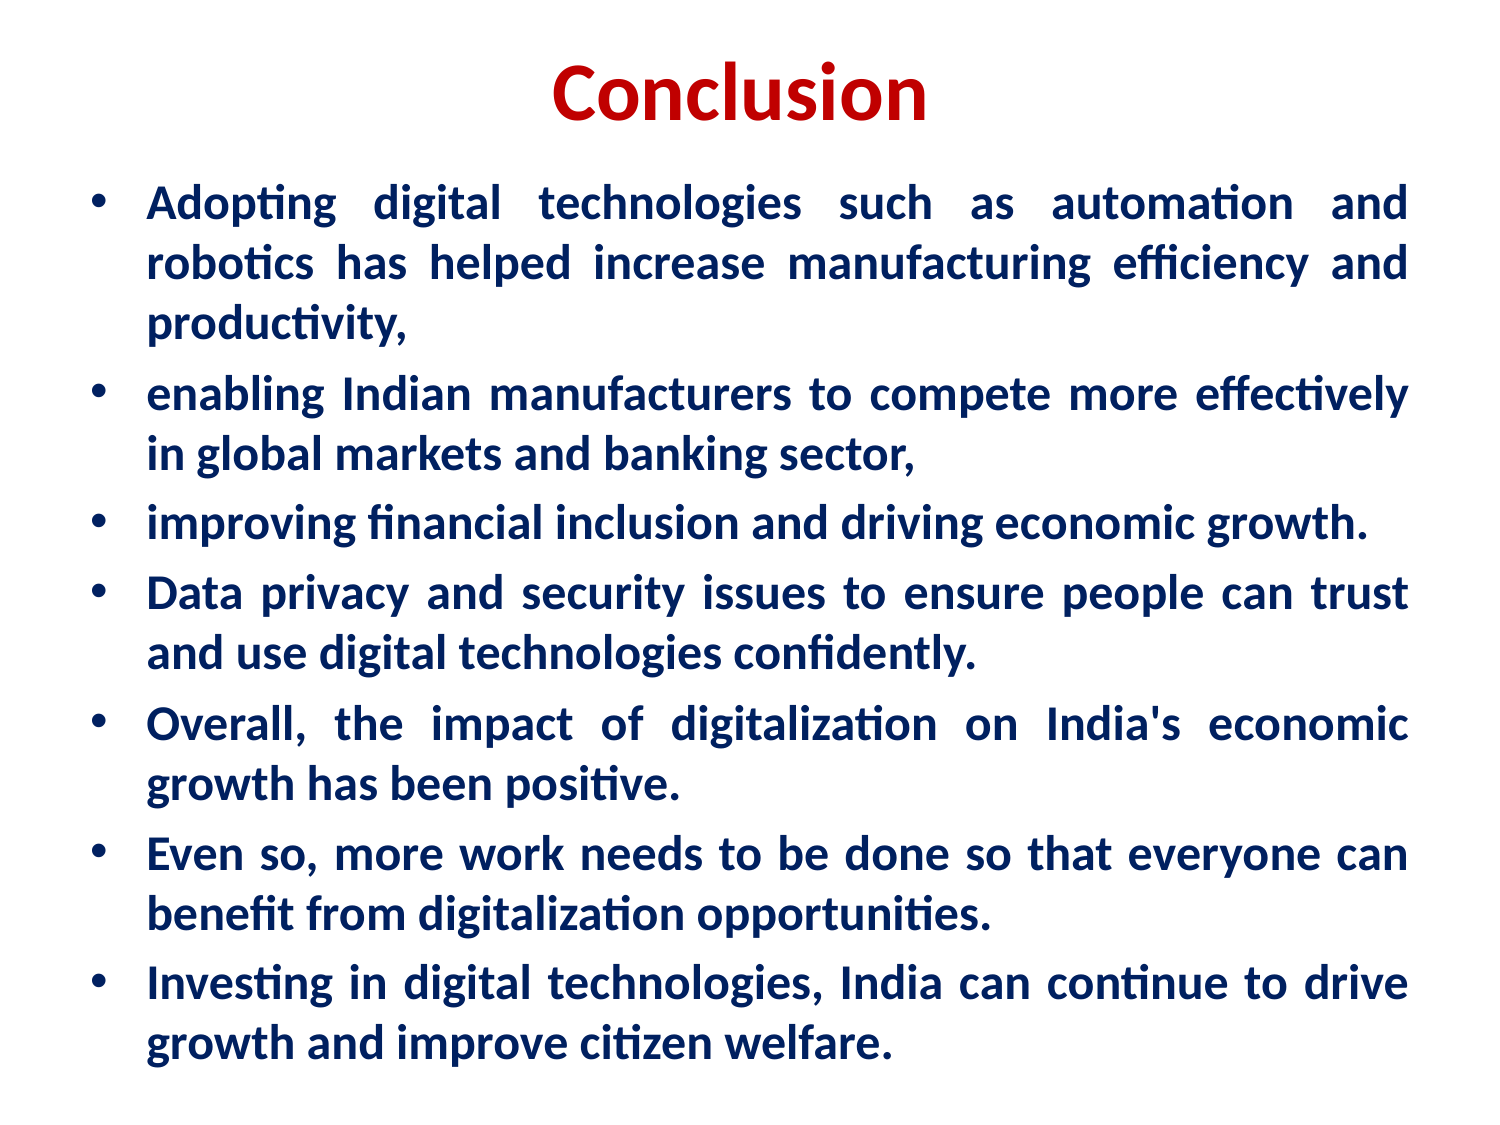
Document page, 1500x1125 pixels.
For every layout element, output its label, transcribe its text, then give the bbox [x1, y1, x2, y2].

title Conclusion [75, 37, 1425, 138]
list Adopting digital technologies such as automation and robotics has helped increase manufacturing efficiency and productivity, enabling Indian manufacturers to compete more effectively in global markets and banking sector, improving financial inclusion and driving economic growth. Data privacy and security issues to ensure people can trust and use digital technologies confidently. Overall, the impact of digitalization on India's economic growth has been positive. Even so, more work needs to be done so that everyone can benefit from digitalization opportunities. Investing in digital technologies, India can continue to drive growth and improve citizen welfare. [75, 162, 1425, 1075]
